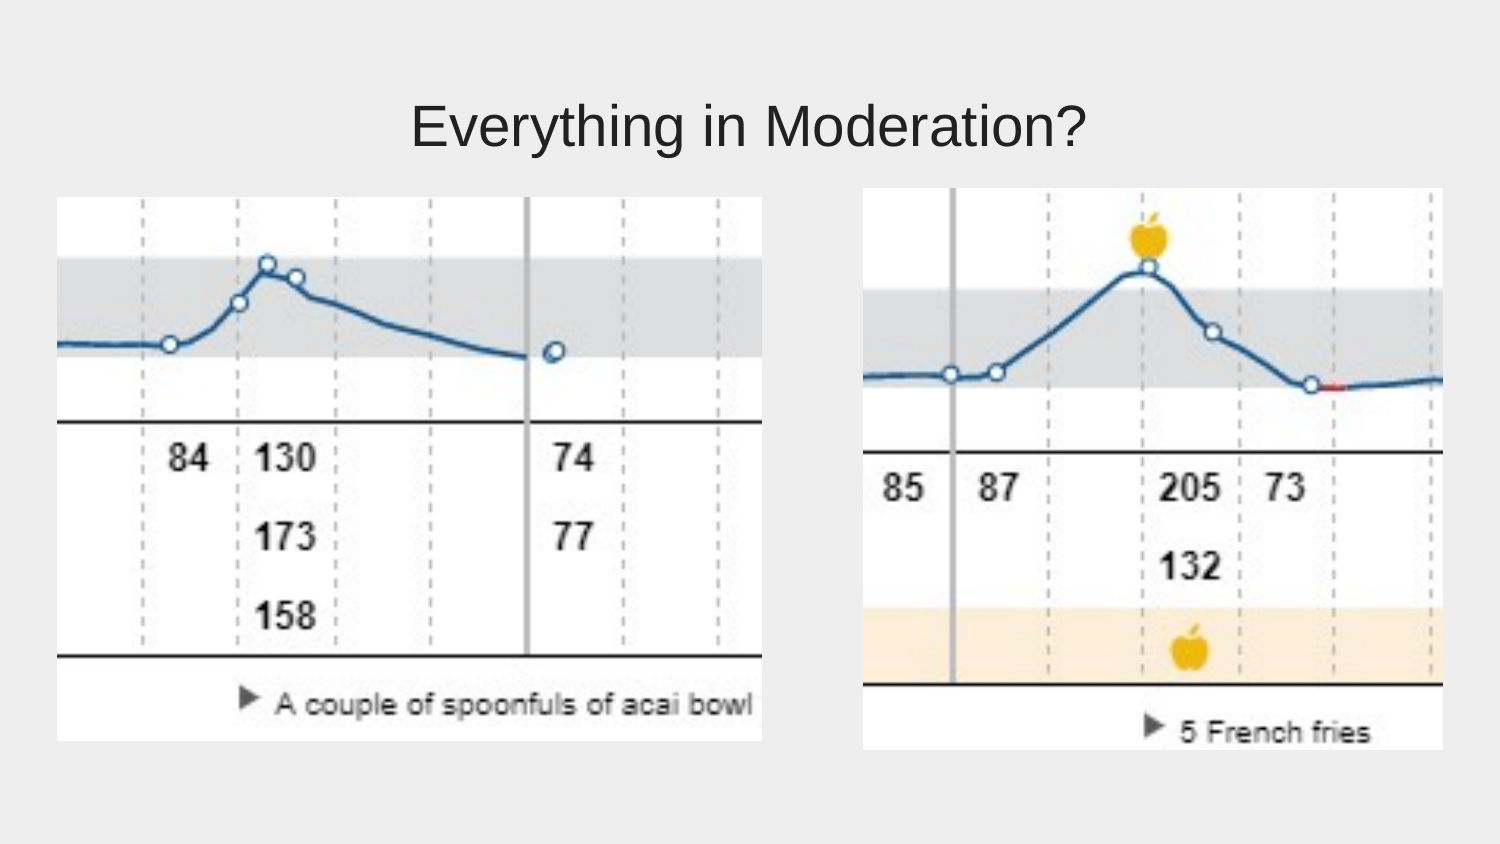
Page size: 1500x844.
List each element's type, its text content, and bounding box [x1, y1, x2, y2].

title Everything in Moderation? [51, 72, 1449, 167]
picture [57, 197, 762, 741]
picture [862, 188, 1443, 750]
